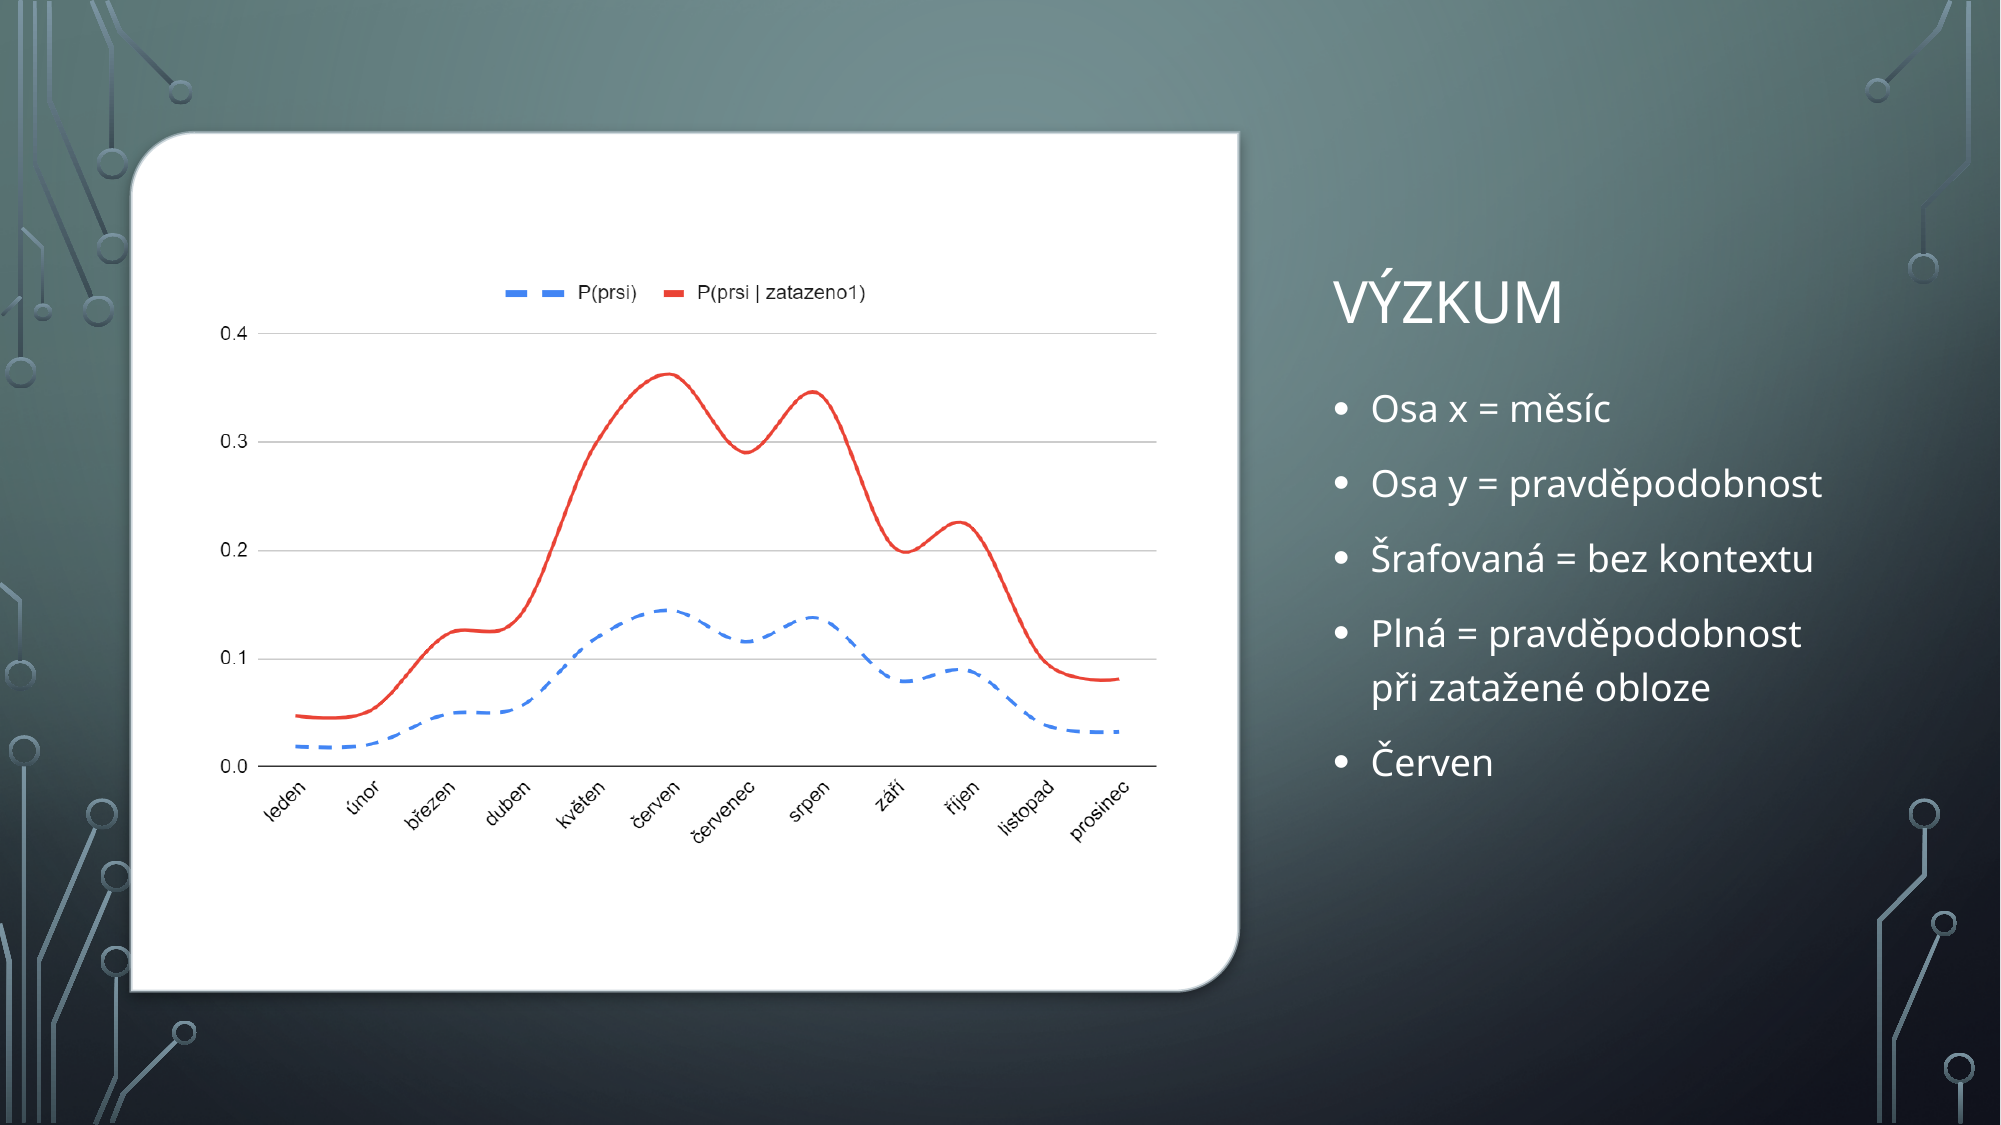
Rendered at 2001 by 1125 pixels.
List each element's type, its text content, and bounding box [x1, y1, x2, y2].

text_box [129, 131, 1241, 993]
title Výzkum [1318, 101, 1857, 344]
picture [183, 252, 1187, 872]
